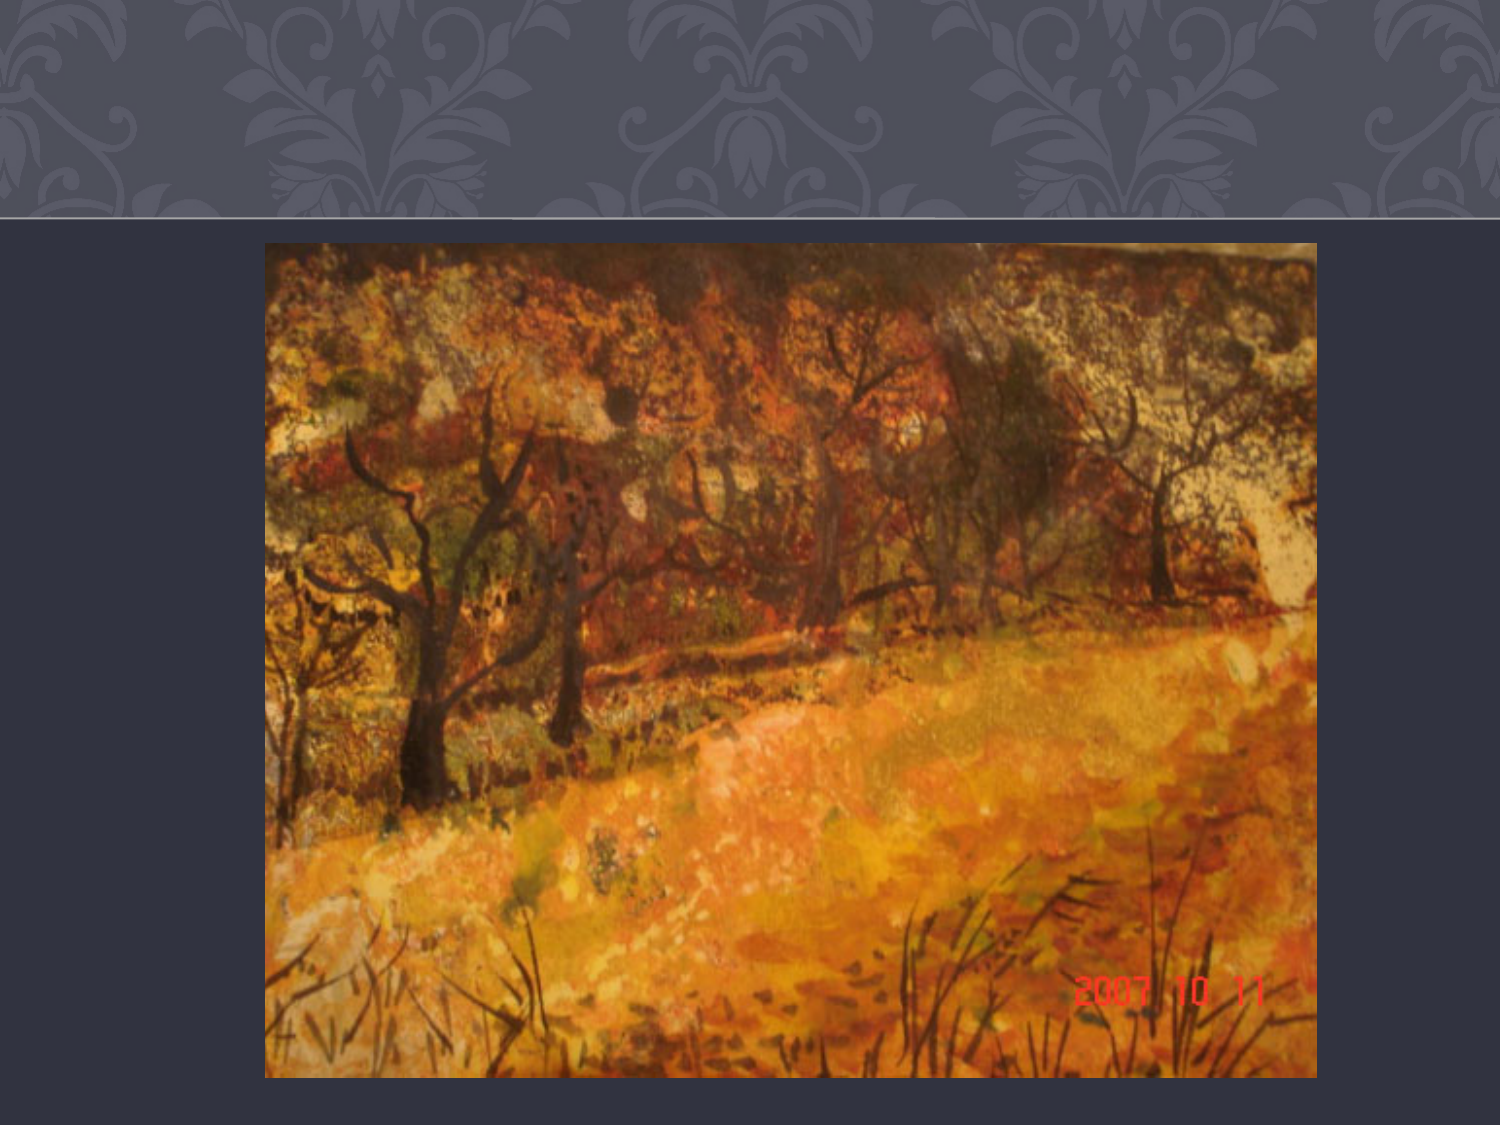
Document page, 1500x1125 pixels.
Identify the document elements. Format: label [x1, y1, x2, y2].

list [265, 243, 1318, 1078]
